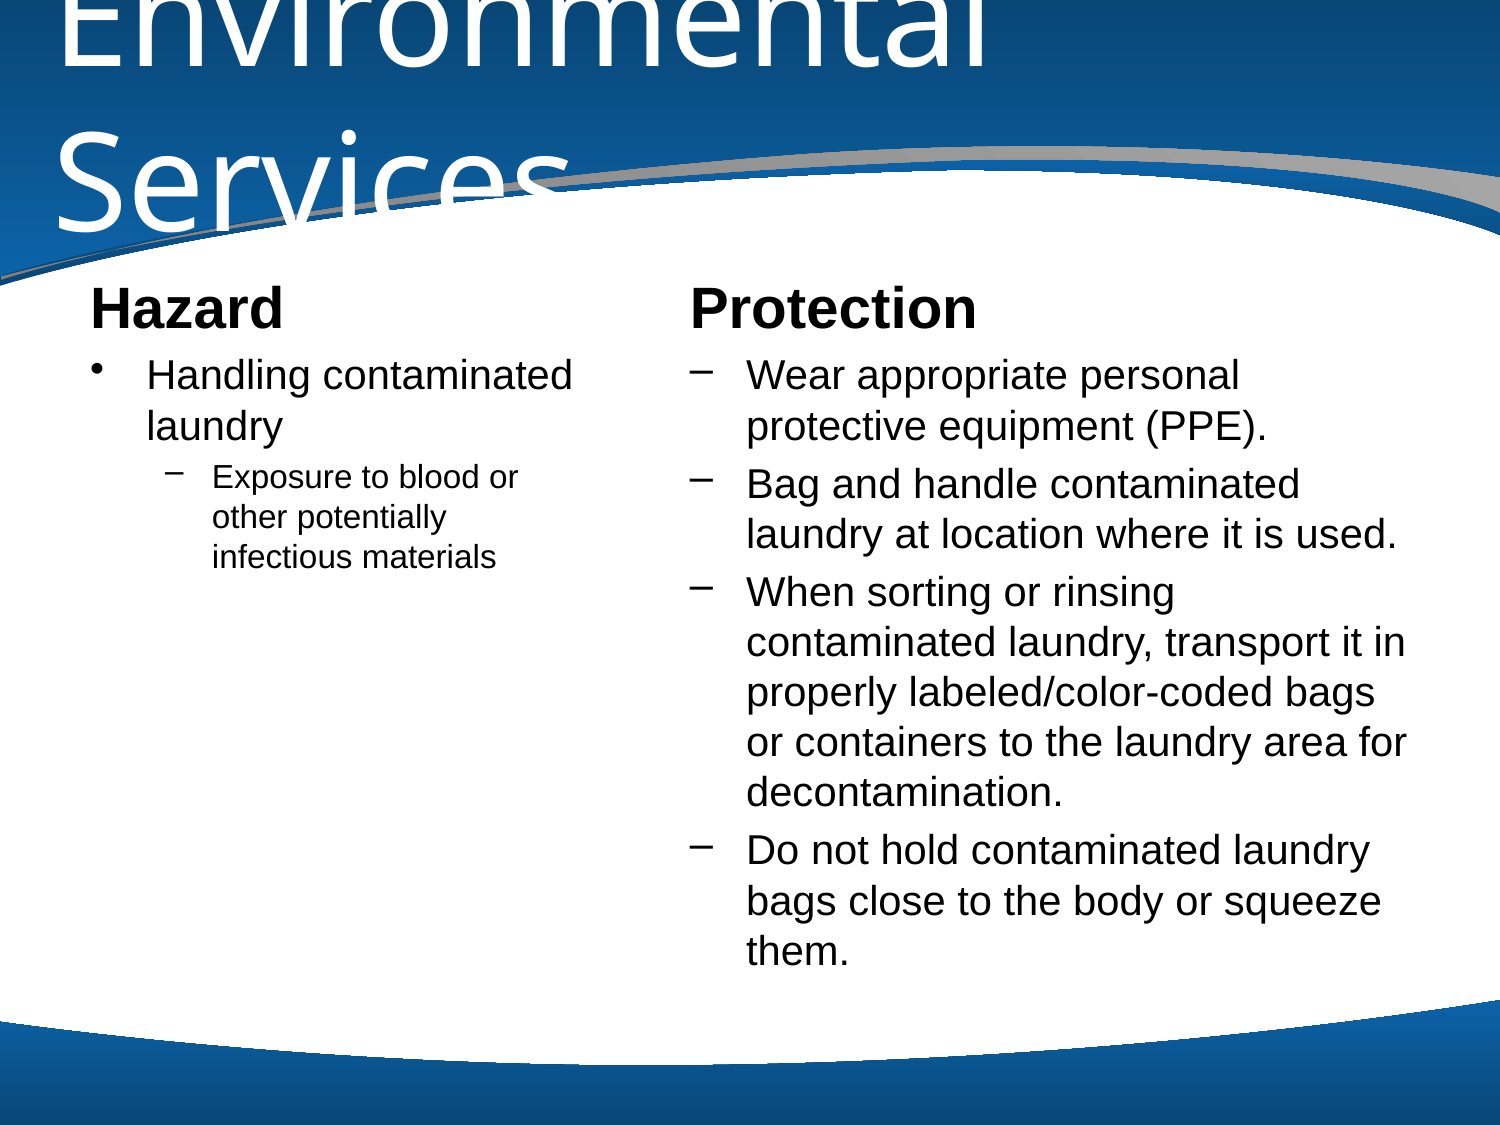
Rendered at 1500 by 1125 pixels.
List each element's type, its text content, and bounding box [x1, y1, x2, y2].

list Hazard Handling contaminated laundry Exposure to blood or other potentially infectious materials [75, 262, 600, 968]
text_box Protection Wear appropriate personal protective equipment (PPE). Bag and handle contaminated laundry at location where it is used. When sorting or rinsing contaminated laundry, transport it in properly labeled/color-coded bags or containers to the laundry area for decontamination. Do not hold contaminated laundry bags close to the body or squeeze them. [674, 262, 1425, 968]
title Environmental Services [37, 37, 1463, 150]
